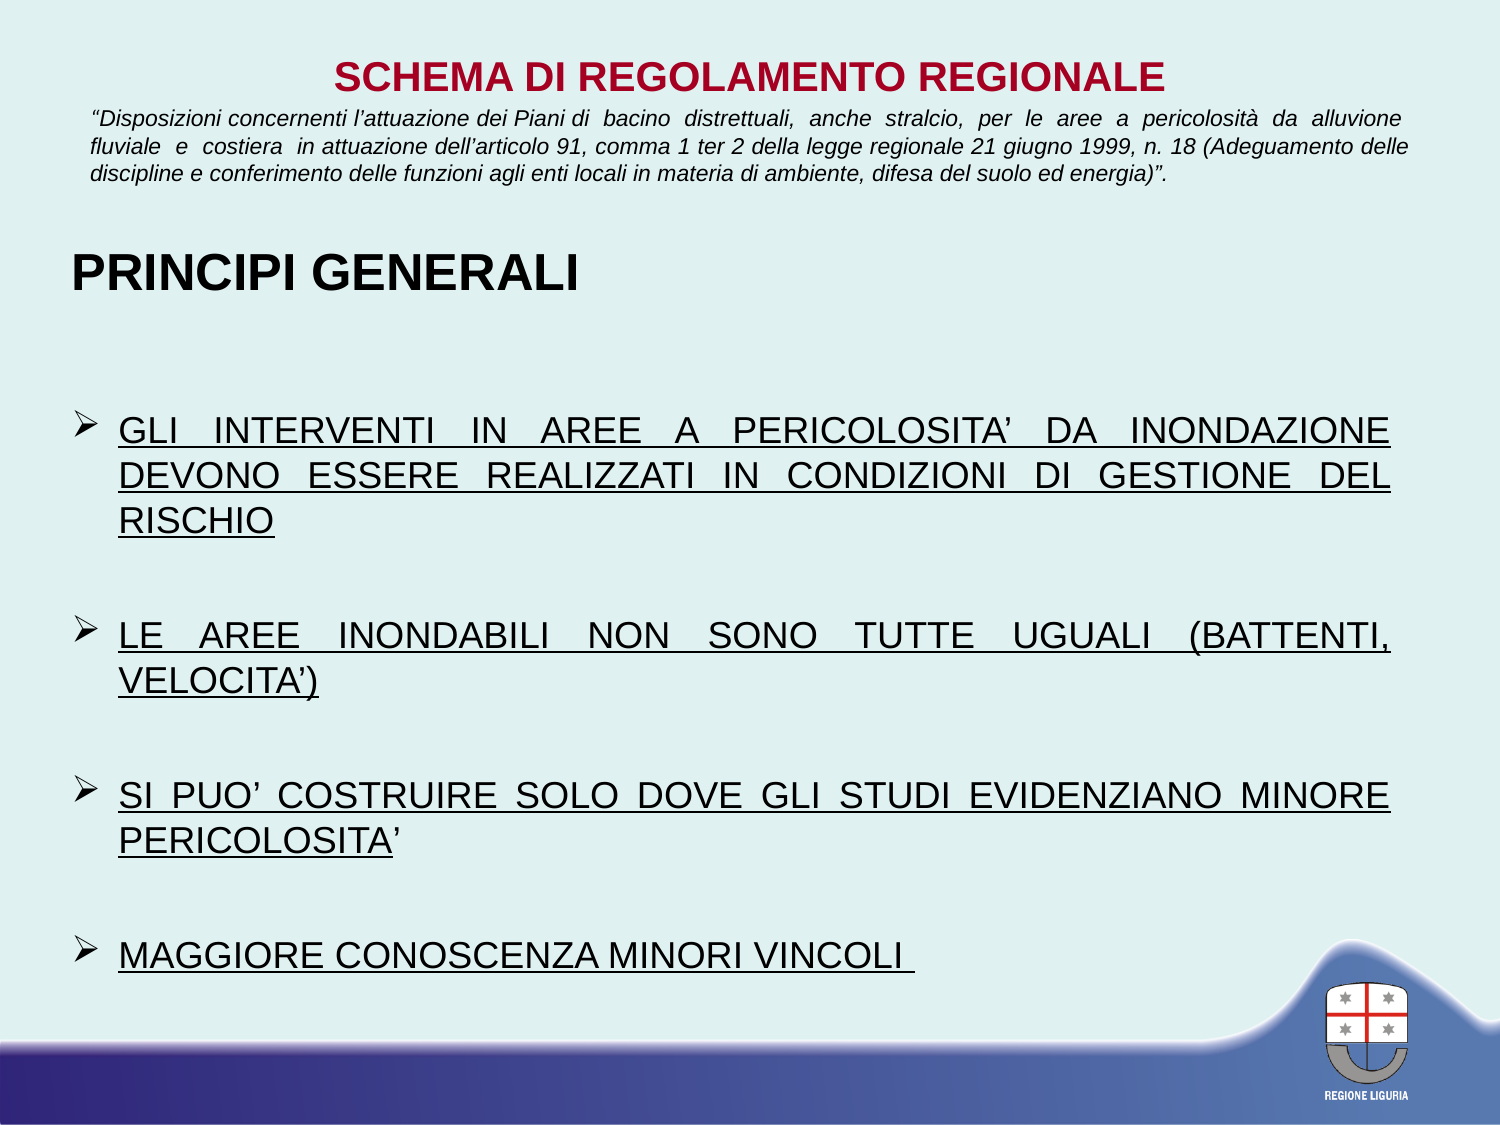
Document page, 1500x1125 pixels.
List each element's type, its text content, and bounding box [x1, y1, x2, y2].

picture [0, 939, 1500, 1125]
text_box PRINCIPI GENERALI GLI INTERVENTI IN AREE A PERICOLOSITA’ DA INONDAZIONE DEVONO ESSERE REALIZZATI IN CONDIZIONI DI GESTIONE DEL RISCHIO LE AREE INONDABILI NON SONO TUTTE UGUALI (BATTENTI, VELOCITA’) SI PUO’ COSTRUIRE SOLO DOVE GLI STUDI EVIDENZIANO MINORE PERICOLOSITA’ MAGGIORE CONOSCENZA MINORI VINCOLI [64, 231, 1399, 939]
text_box SCHEMA DI REGOLAMENTO REGIONALE “Disposizioni concernenti l’attuazione dei Piani di bacino distrettuali, anche stralcio, per le aree a pericolosità da alluvione fluviale e costiera in attuazione dell’articolo 91, comma 1 ter 2 della legge regionale 21 giugno 1999, n. 18 (Adeguamento delle discipline e conferimento delle funzioni agli enti locali in materia di ambiente, difesa del suolo ed energia)”. [82, 42, 1418, 194]
